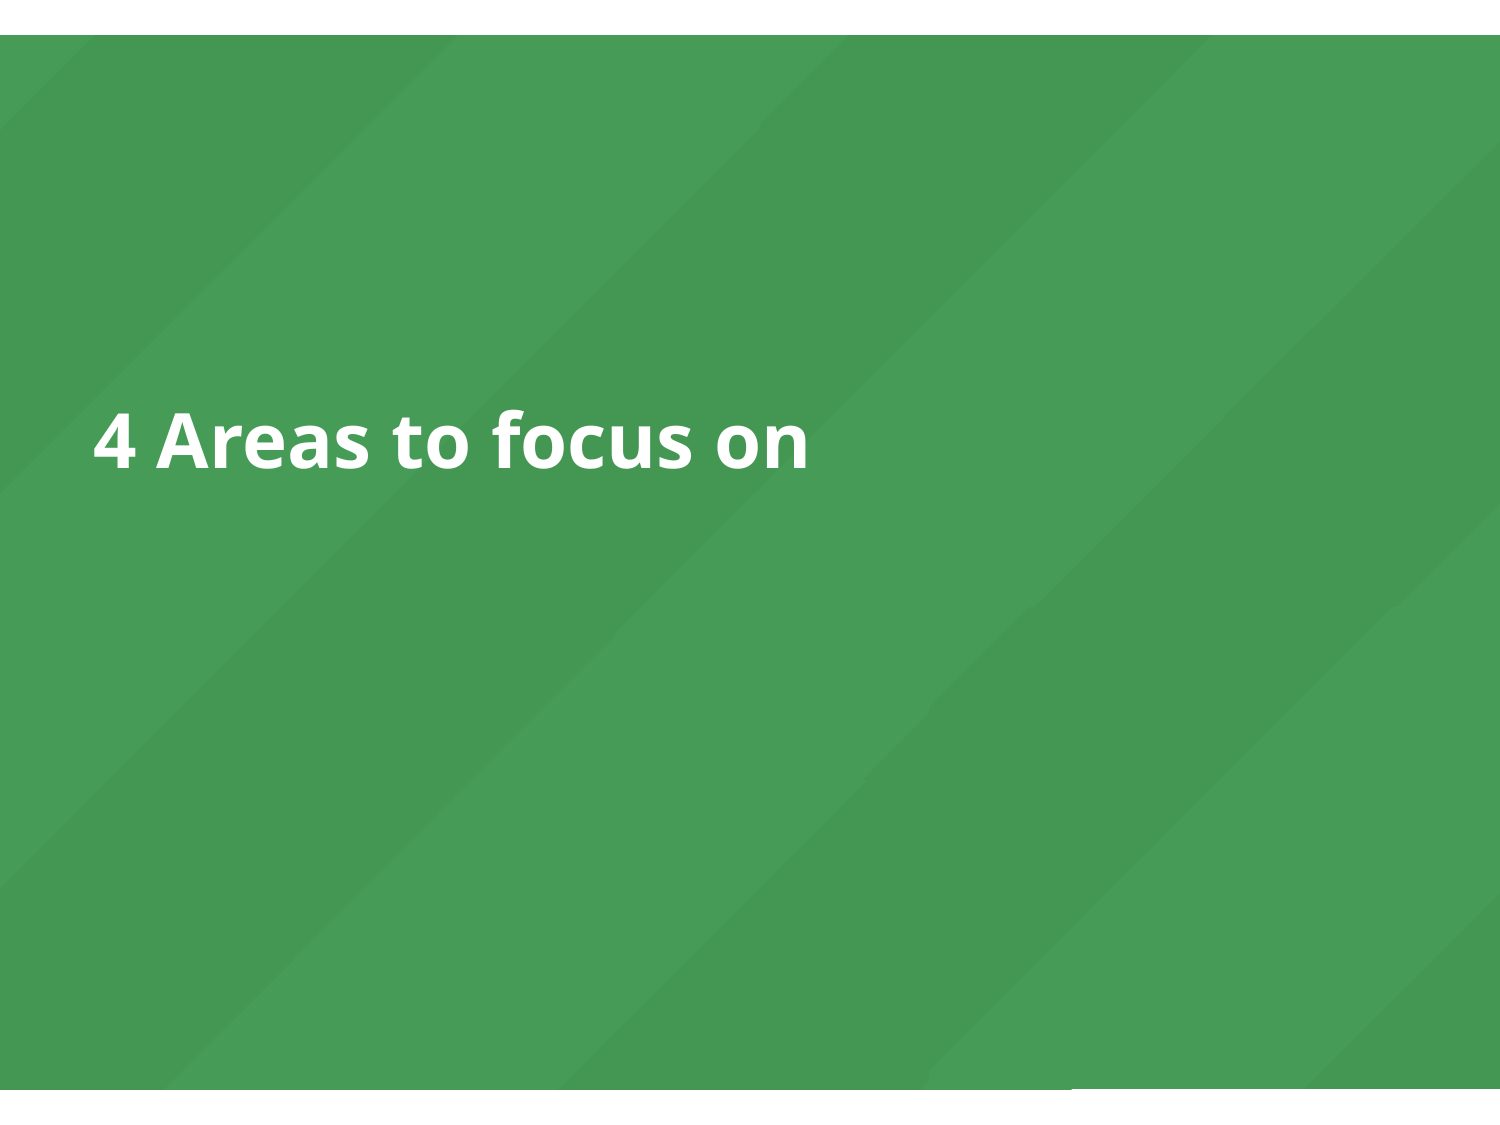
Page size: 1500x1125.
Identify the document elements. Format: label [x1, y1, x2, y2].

text_box [0, 35, 1500, 1090]
